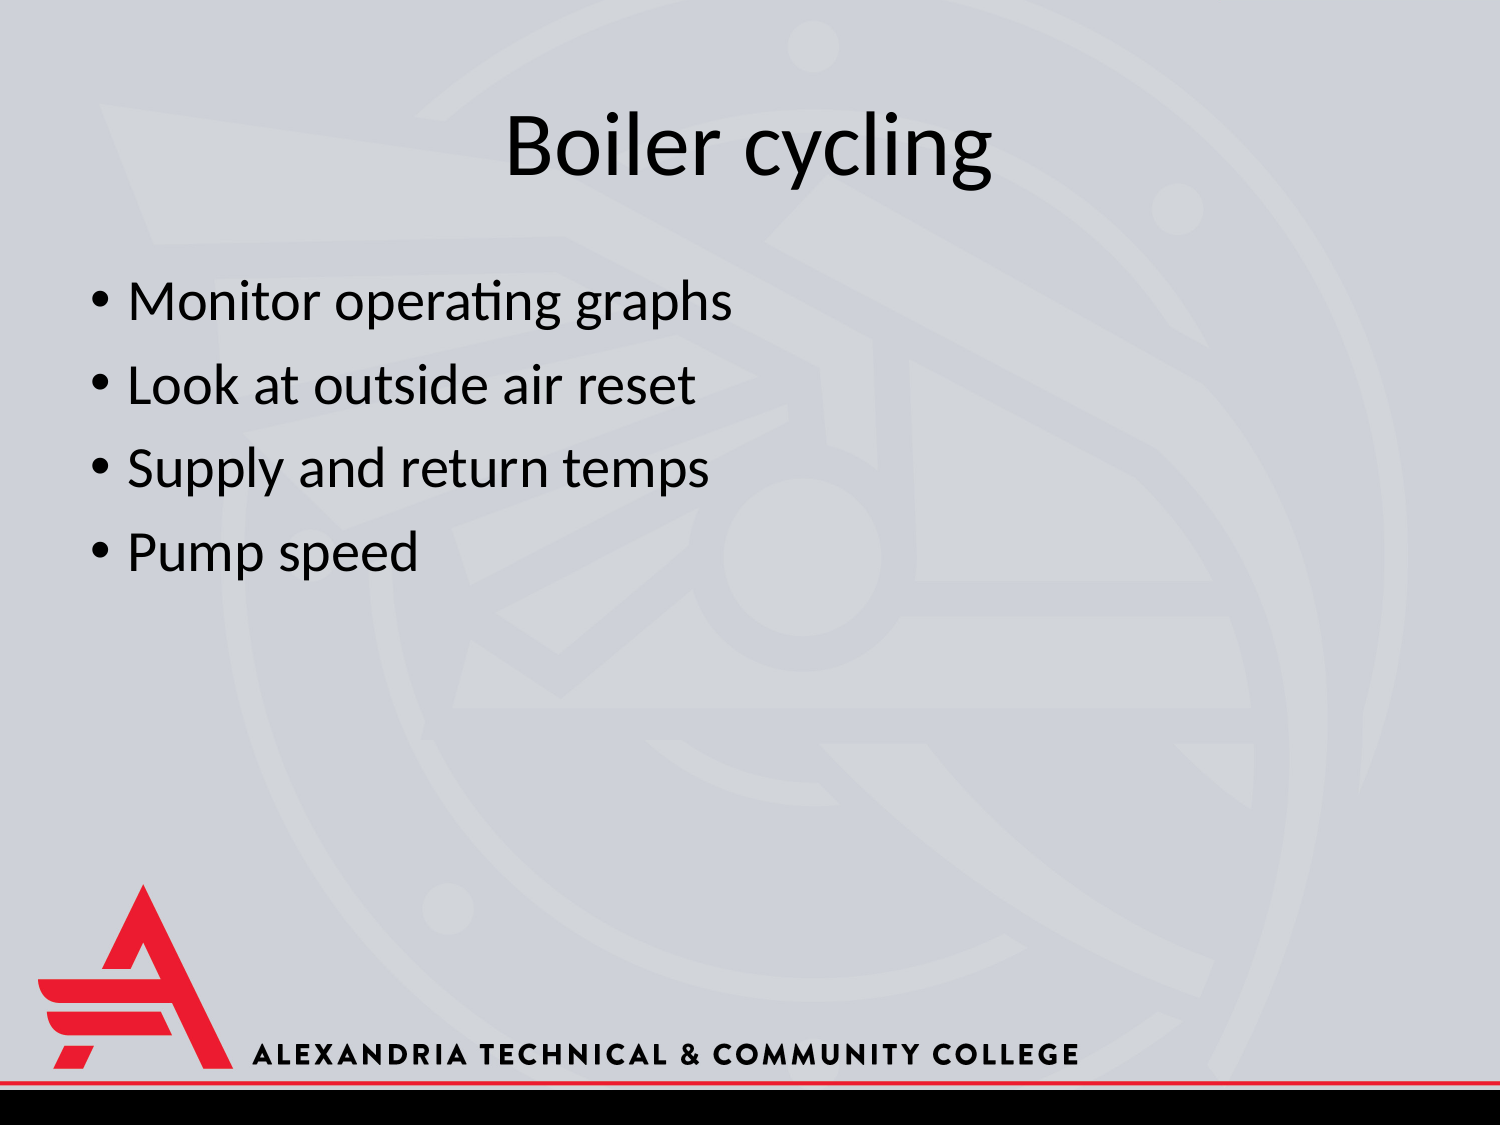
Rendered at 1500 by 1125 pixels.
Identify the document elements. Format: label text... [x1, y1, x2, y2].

list Monitor operating graphs Look at outside air reset Supply and return temps Pump speed [75, 262, 1425, 1005]
title Boiler cycling [75, 45, 1425, 233]
picture [0, 0, 1500, 1125]
